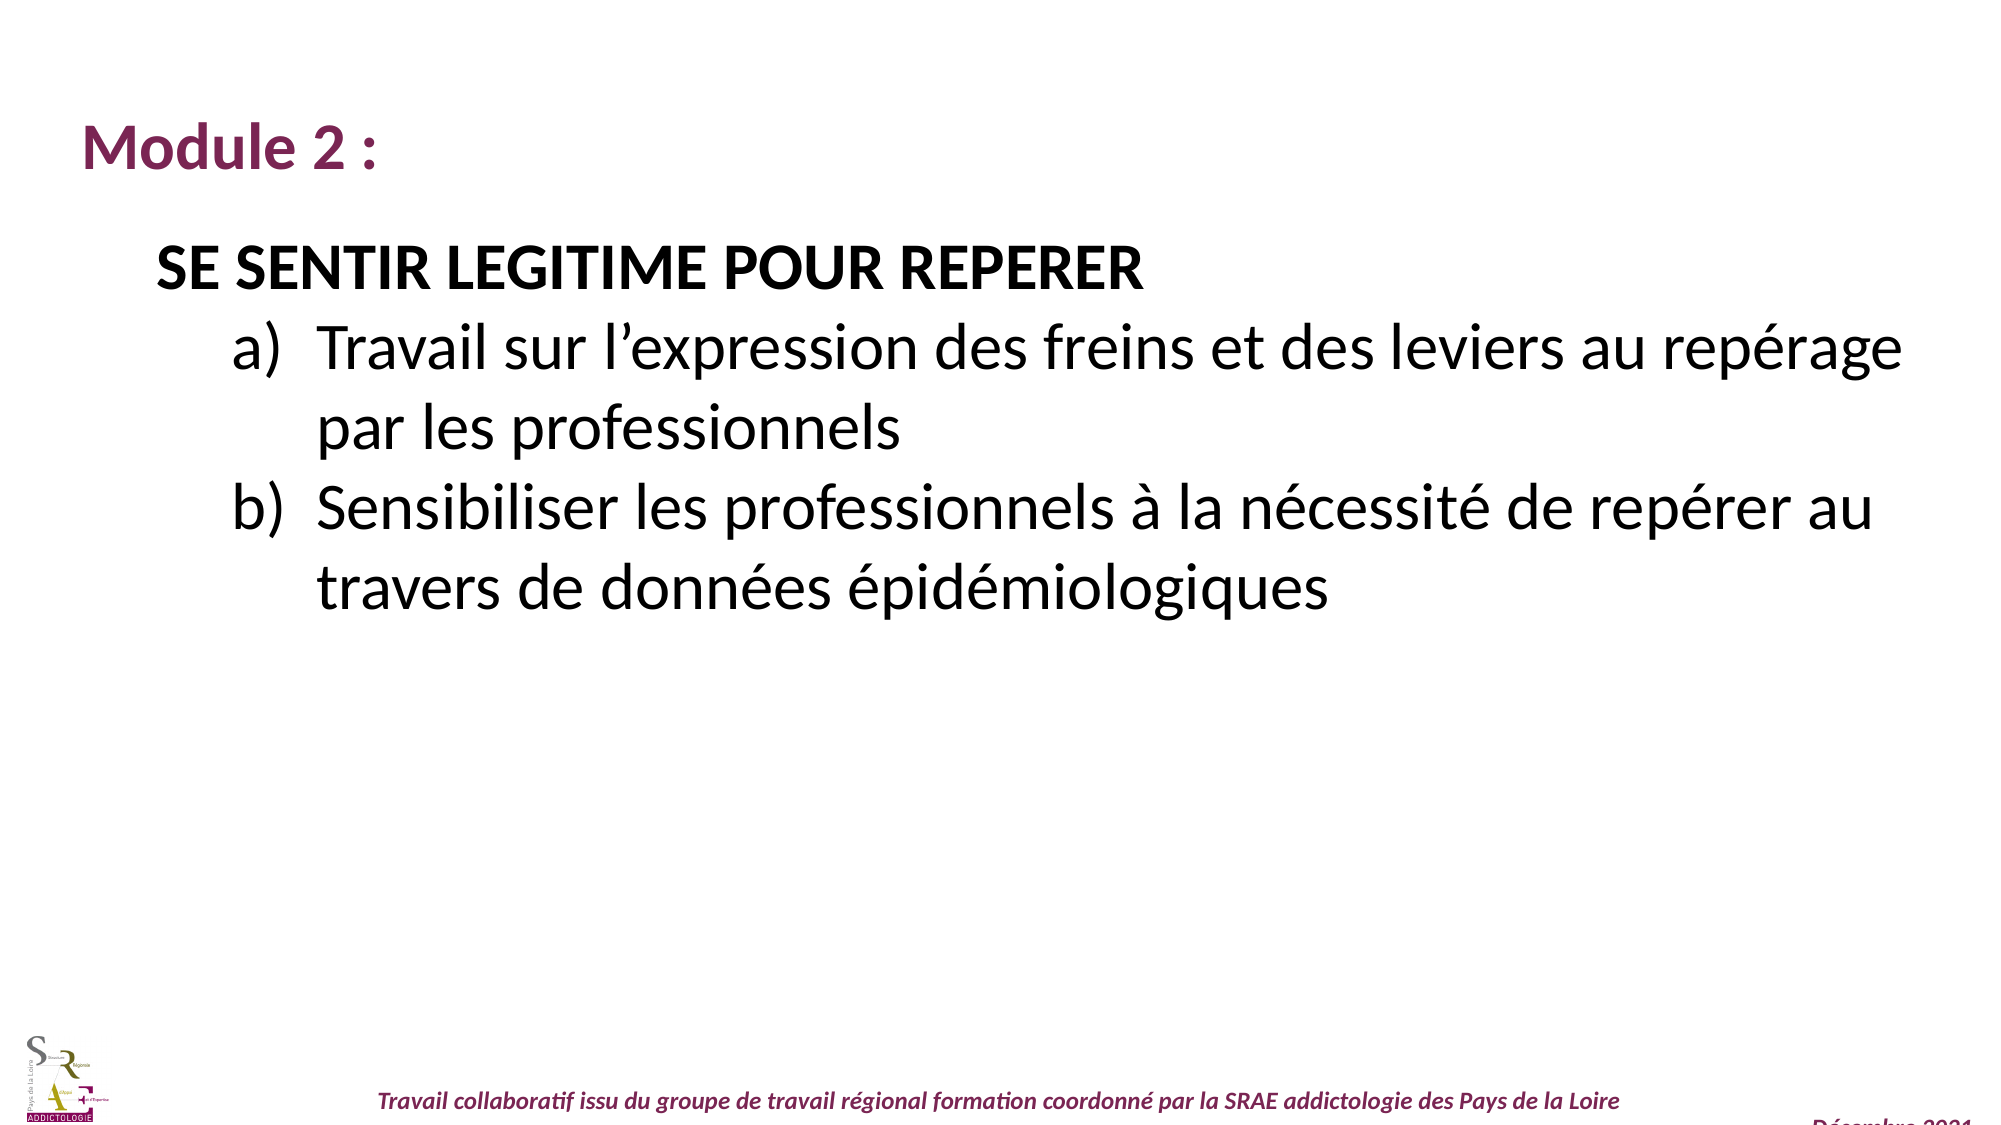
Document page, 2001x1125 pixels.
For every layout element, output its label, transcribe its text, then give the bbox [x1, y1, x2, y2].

picture [27, 1036, 112, 1122]
text_box Module 2 : SE SENTIR LEGITIME POUR REPERER Travail sur l’expression des freins et des leviers au repérage par les professionnels Sensibiliser les professionnels à la nécessité de repérer au travers de données épidémiologiques [66, 95, 2000, 630]
